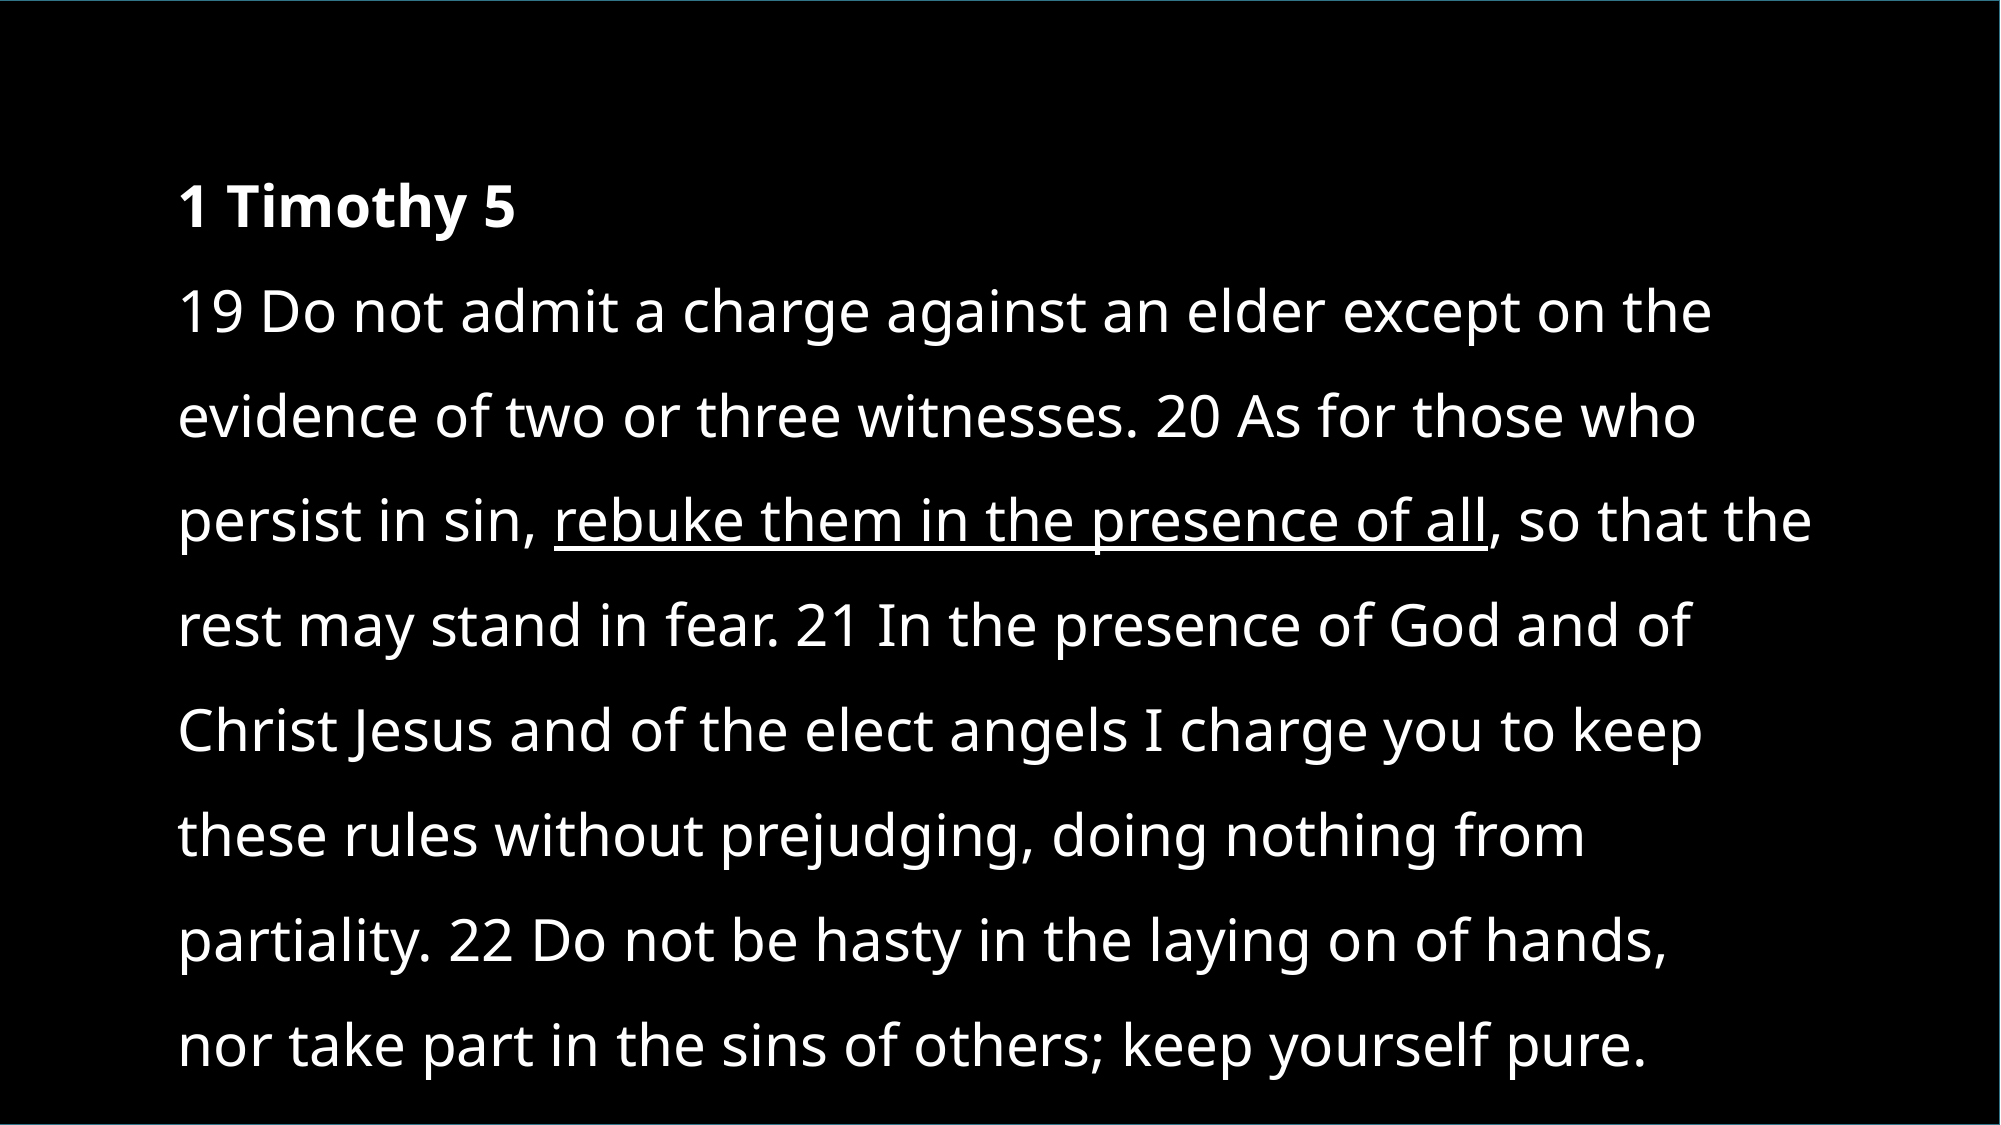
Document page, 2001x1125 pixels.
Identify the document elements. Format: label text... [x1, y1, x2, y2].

text_box [0, 0, 2000, 1125]
text_box 1 Timothy 5 19 Do not admit a charge against an elder except on the evidence of two or three witnesses. 20 As for those who persist in sin, rebuke them in the presence of all, so that the rest may stand in fear. 21 In the presence of God and of Christ Jesus and of the elect angels I charge you to keep these rules without prejudging, doing nothing from partiality. 22 Do not be hasty in the laying on of hands, nor take part in the sins of others; keep yourself pure. [162, 126, 1838, 1086]
